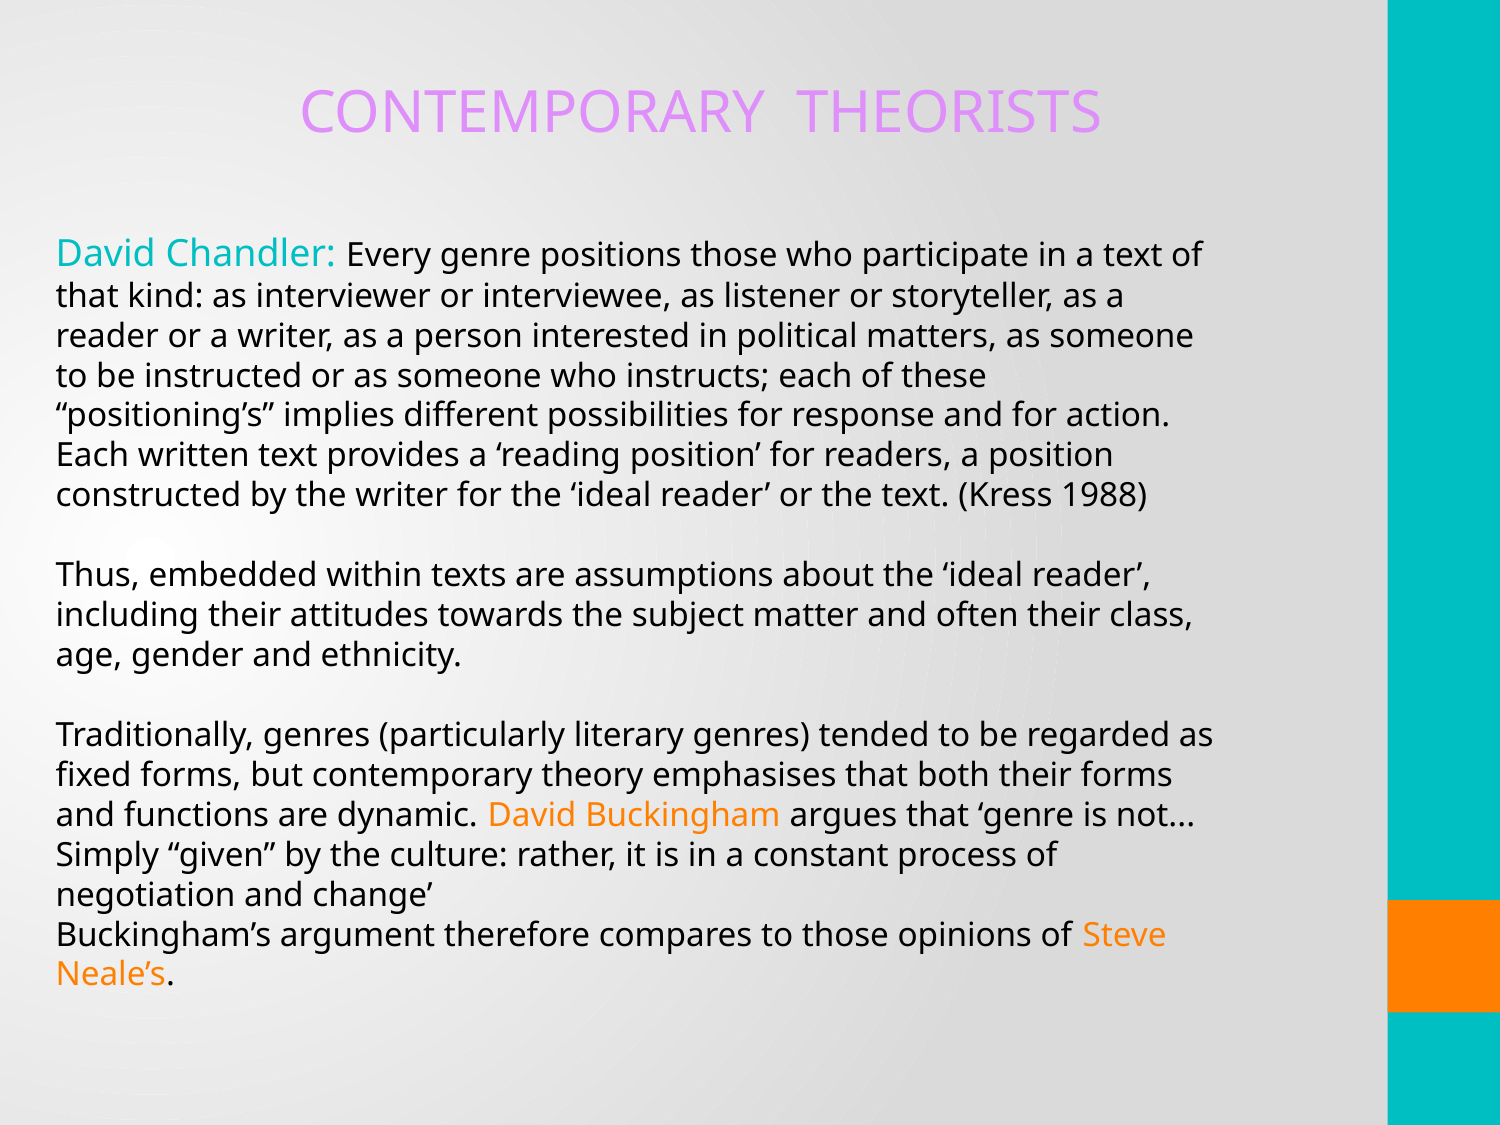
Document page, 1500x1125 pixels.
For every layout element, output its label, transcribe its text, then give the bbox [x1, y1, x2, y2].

text_box David Chandler: Every genre positions those who participate in a text of that kind: as interviewer or interviewee, as listener or storyteller, as a reader or a writer, as a person interested in political matters, as someone to be instructed or as someone who instructs; each of these “positioning’s” implies different possibilities for response and for action. Each written text provides a ‘reading position’ for readers, a position constructed by the writer for the ‘ideal reader’ or the text. (Kress 1988) Thus, embedded within texts are assumptions about the ‘ideal reader’, including their attitudes towards the subject matter and often their class, age, gender and ethnicity. Traditionally, genres (particularly literary genres) tended to be regarded as fixed forms, but contemporary theory emphasises that both their forms and functions are dynamic. David Buckingham argues that ‘genre is not... Simply “given” by the culture: rather, it is in a constant process of negotiation and change’ Buckingham’s argument therefore compares to those opinions of Steve Neale’s. [40, 221, 1231, 1000]
text_box CONTEMPORARY THEORISTS [284, 67, 1209, 152]
